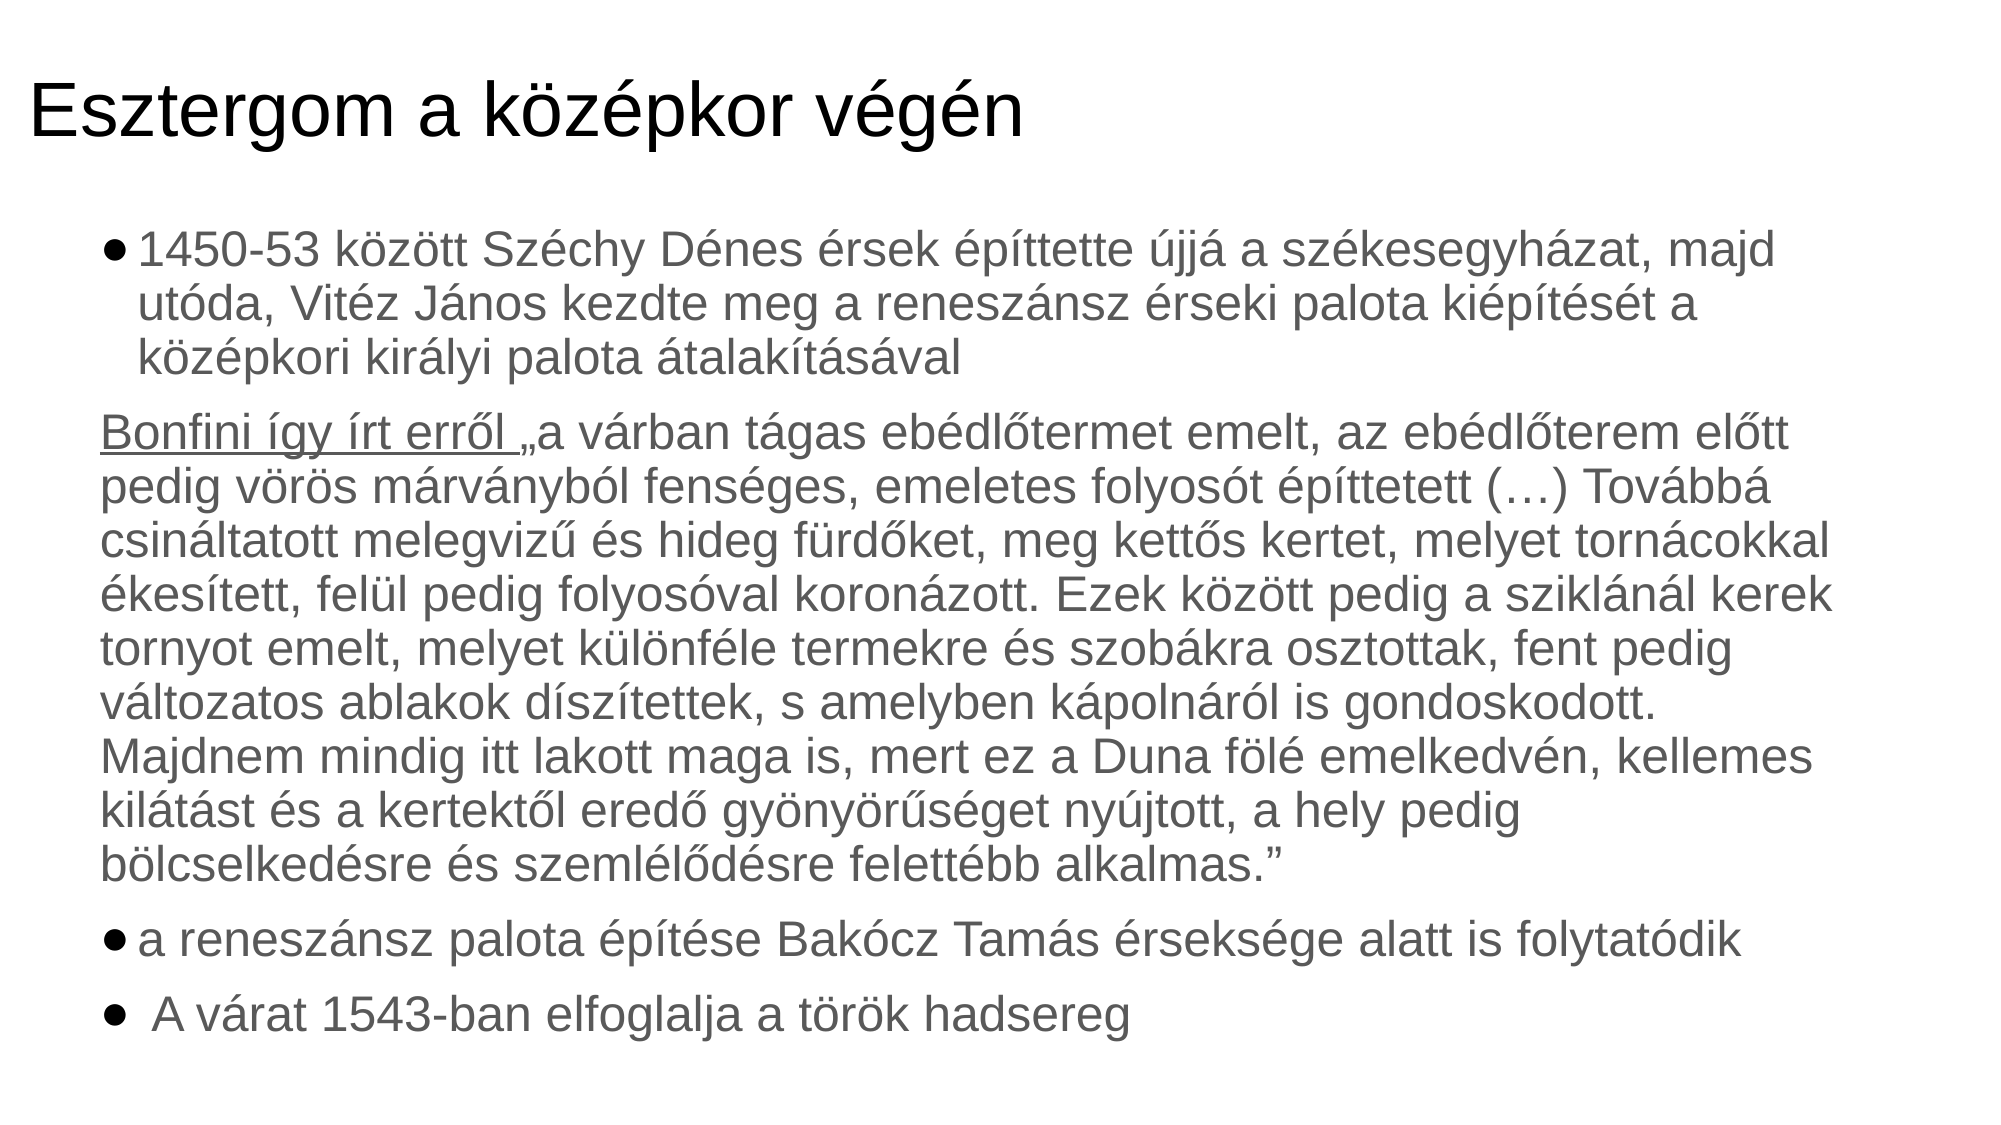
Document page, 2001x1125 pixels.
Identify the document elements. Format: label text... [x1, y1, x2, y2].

title Esztergom a középkor végén [14, 7, 1739, 217]
list 1450-53 között Széchy Dénes érsek építtette újjá a székesegyházat, majd utóda, Vitéz János kezdte meg a reneszánsz érseki palota kiépítését a középkori királyi palota átalakításával Bonfini így írt erről „a várban tágas ebédlőtermet emelt, az ebédlőterem előtt pedig vörös márványból fenséges, emeletes folyosót építtetett (…) Továbbá csináltatott melegvizű és hideg fürdőket, meg kettős kertet, melyet tornácokkal ékesített, felül pedig folyosóval koronázott. Ezek között pedig a sziklánál kerek tornyot emelt, melyet különféle termekre és szobákra osztottak, fent pedig változatos ablakok díszítettek, s amelyben kápolnáról is gondoskodott. Majdnem mindig itt lakott maga is, mert ez a Duna fölé emelkedvén, kellemes kilátást és a kertektől eredő gyönyörűséget nyújtott, a hely pedig bölcselkedésre és szemlélődésre felettébb alkalmas.” a reneszánsz palota építése Bakócz Tamás érseksége alatt is folytatódik A várat 1543-ban elfoglalja a török hadsereg [84, 216, 1862, 1052]
